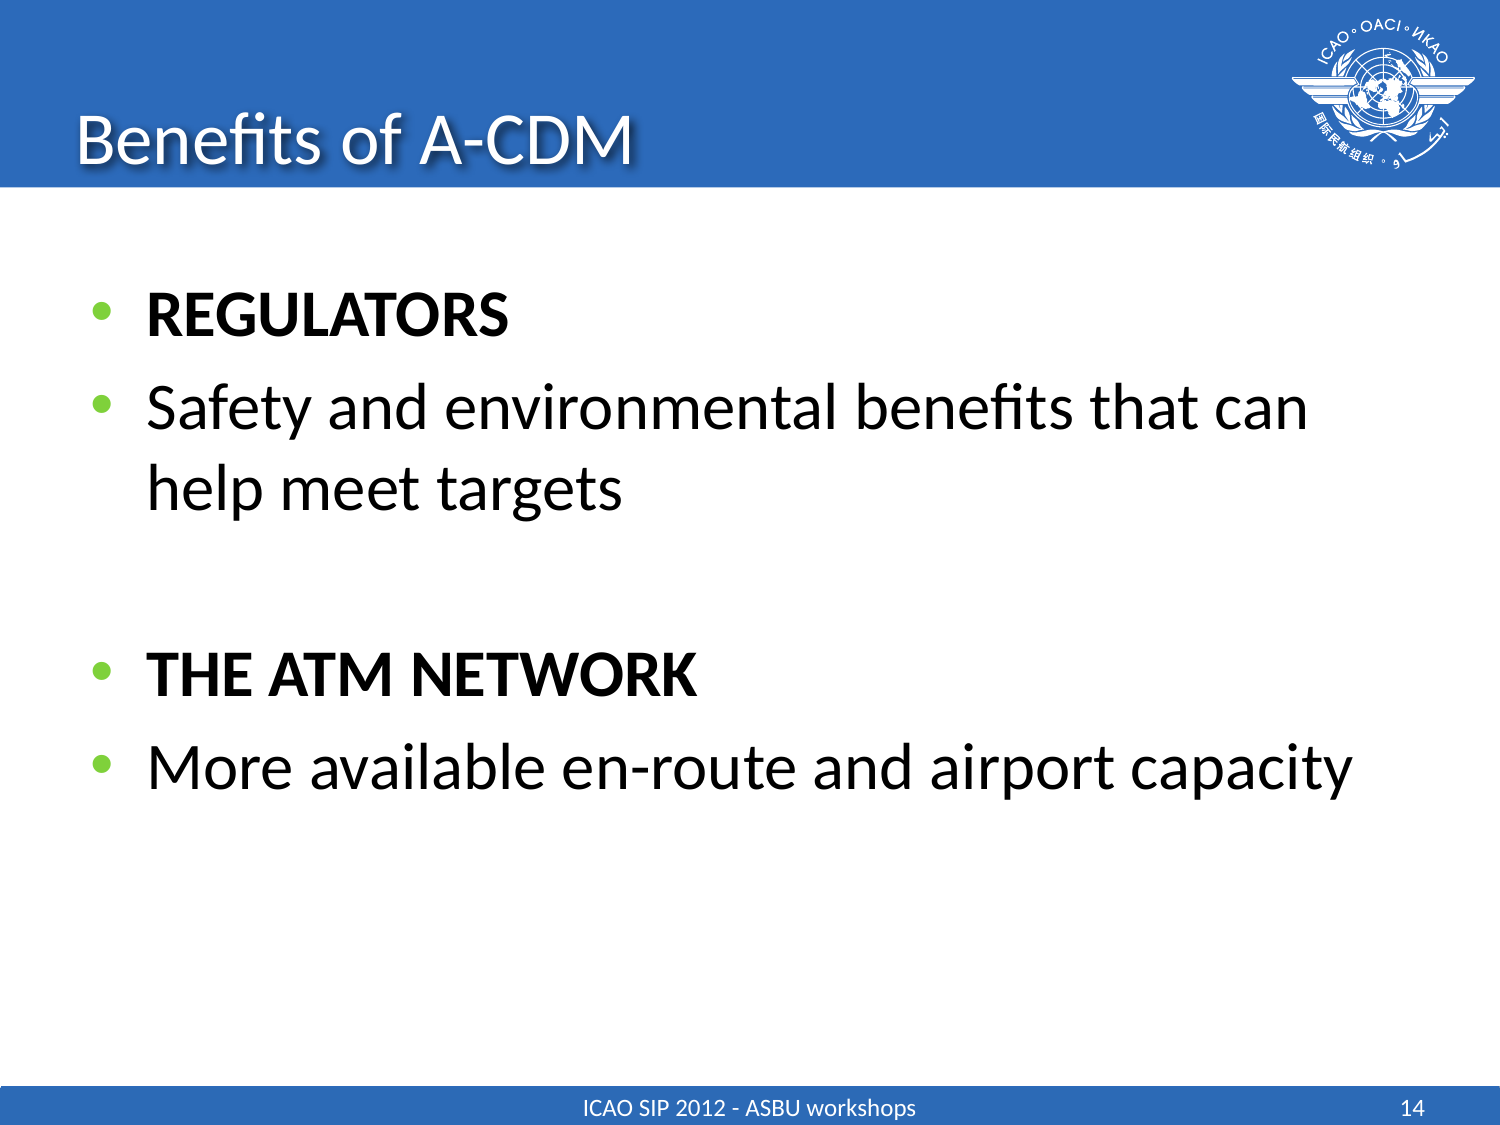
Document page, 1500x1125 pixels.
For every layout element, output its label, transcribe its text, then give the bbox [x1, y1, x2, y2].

footer ICAO SIP 2012 - ASBU workshops [212, 1087, 1288, 1125]
list REGULATORS Safety and environmental benefits that can help meet targets THE ATM NETWORK More available en-route and airport capacity [75, 262, 1425, 1005]
slide_number 14 [1288, 1087, 1500, 1125]
title Benefits of A-CDM [0, 0, 1500, 188]
